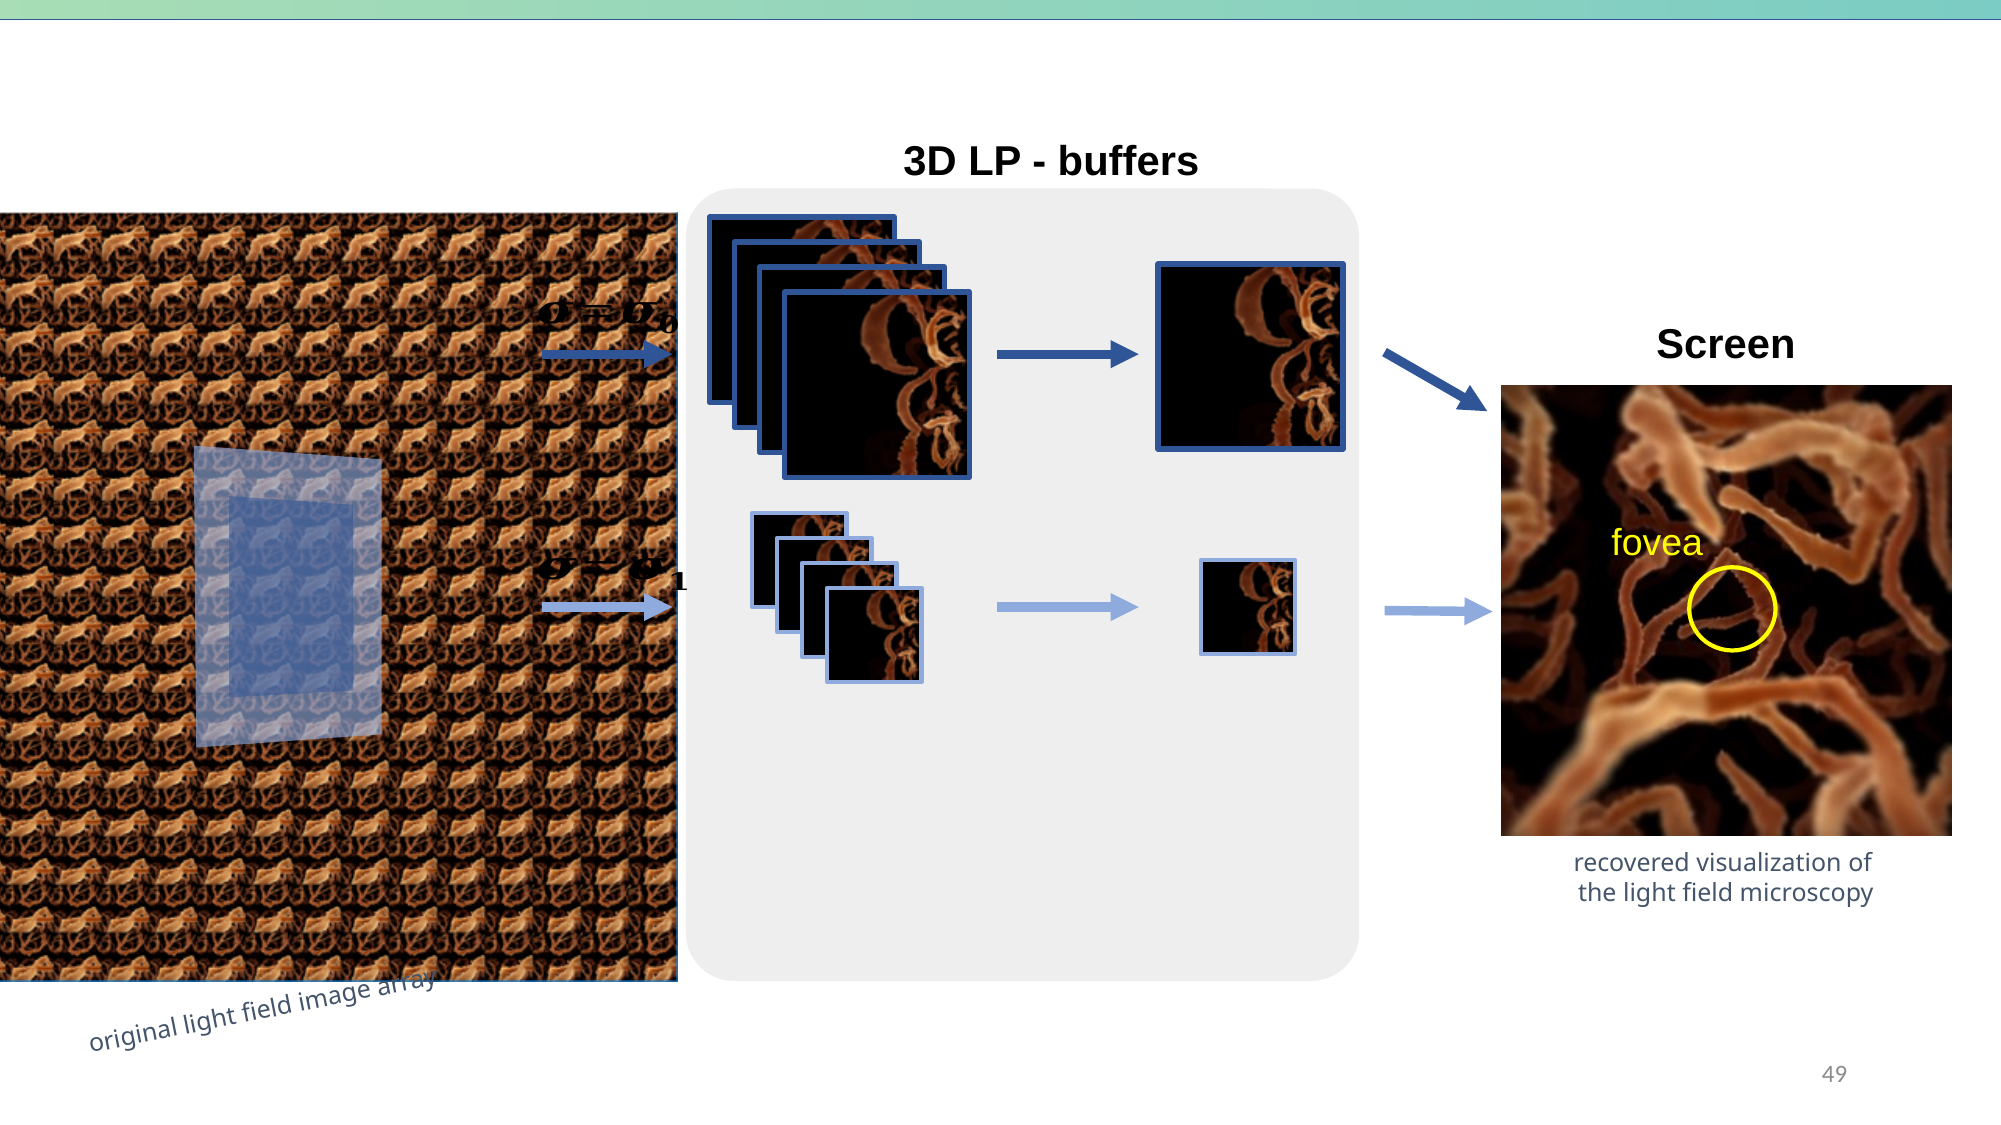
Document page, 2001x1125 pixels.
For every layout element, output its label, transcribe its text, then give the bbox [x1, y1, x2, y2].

text_box recovered visualization of the light field microscopy [1501, 838, 1952, 914]
picture [1160, 266, 1341, 447]
picture [1501, 385, 1952, 836]
text_box Screen [1492, 309, 1960, 375]
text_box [533, 544, 691, 608]
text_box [533, 288, 681, 355]
text_box 3D LP - buffers [690, 126, 1413, 192]
picture [1202, 561, 1293, 652]
slide_number 49 [1412, 1042, 1863, 1103]
picture [711, 219, 967, 475]
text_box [1384, 352, 1488, 412]
text_box [684, 192, 1361, 982]
picture [0, 212, 678, 982]
text_box [0, 0, 2000, 20]
text_box original light field image array [9, 982, 511, 1080]
picture [754, 514, 920, 680]
